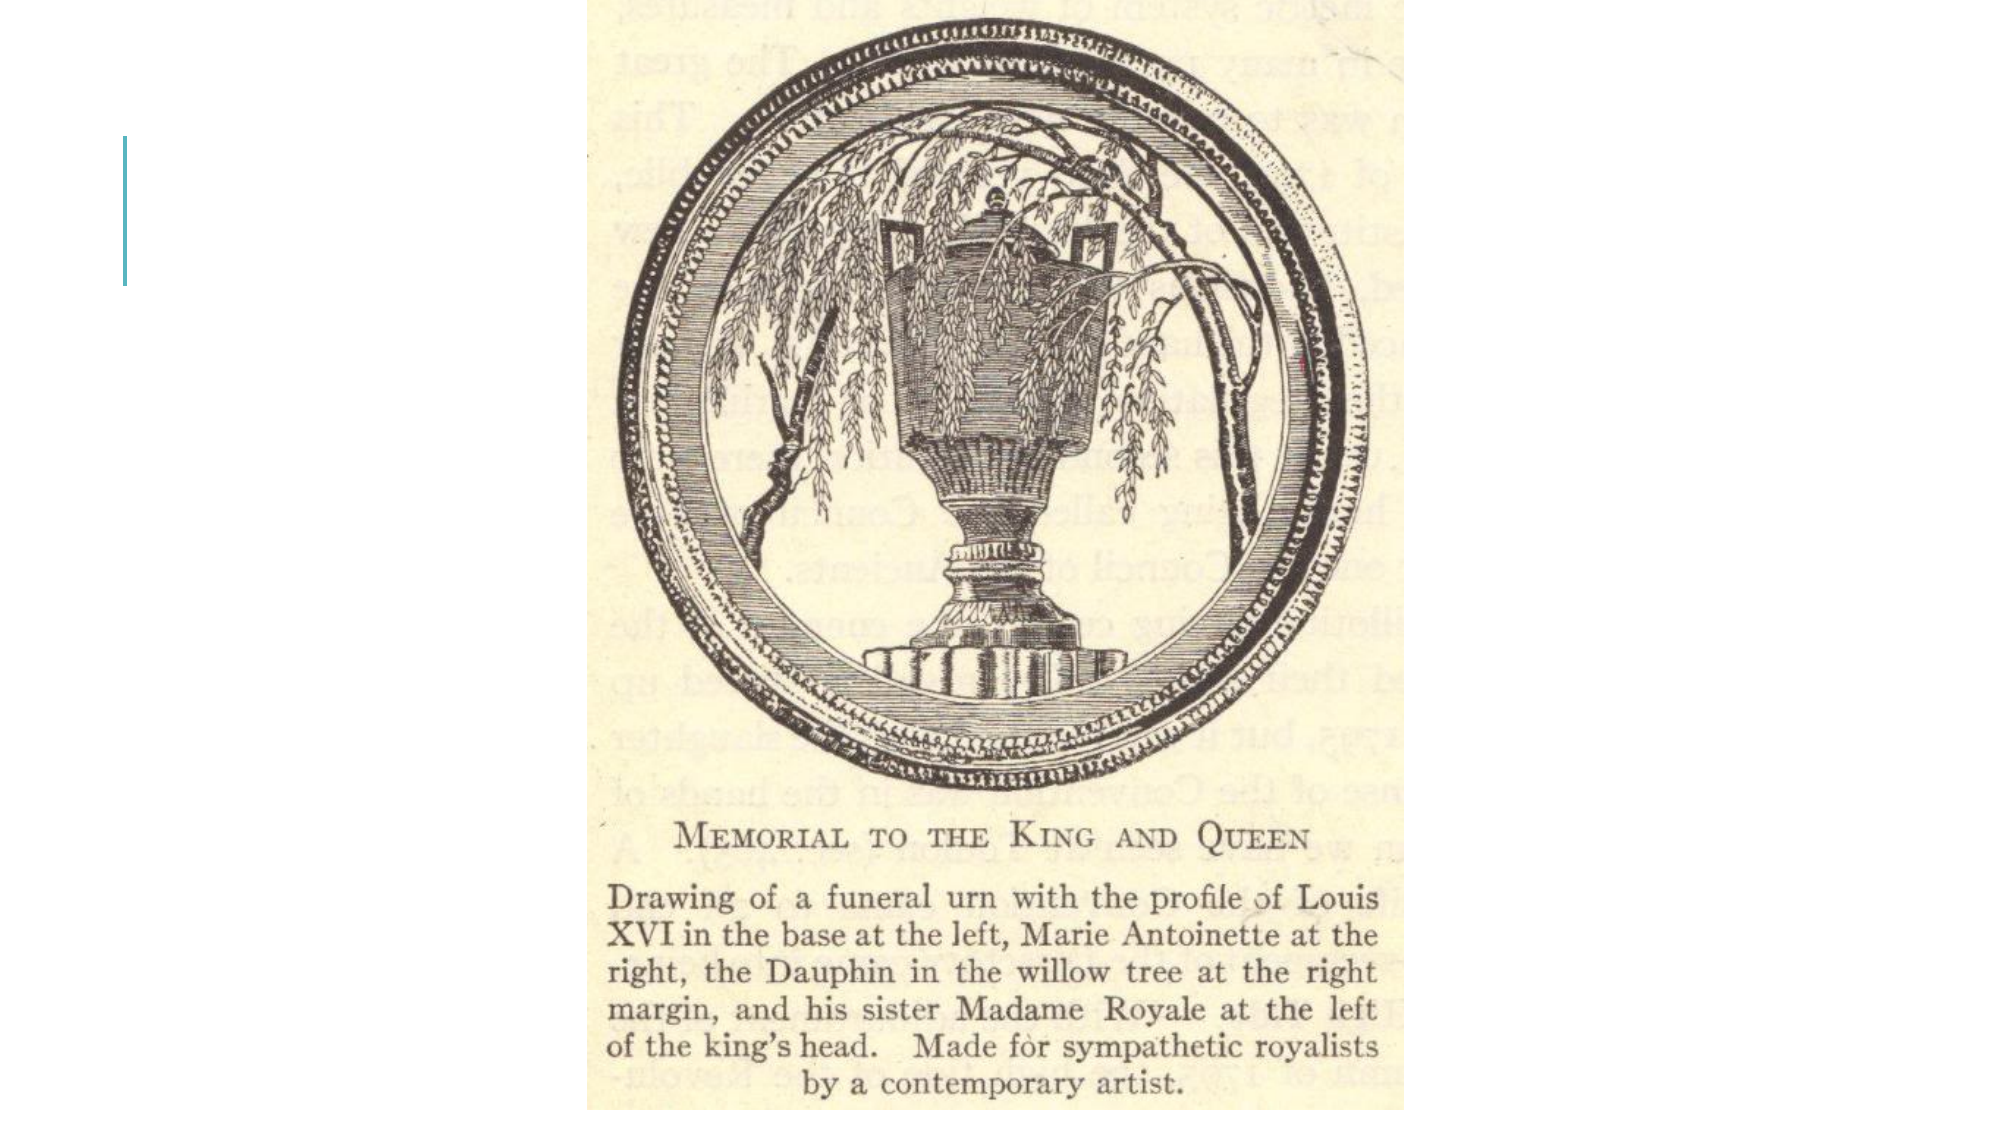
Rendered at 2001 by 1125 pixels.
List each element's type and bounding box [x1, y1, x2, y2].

picture [587, 0, 1404, 1111]
